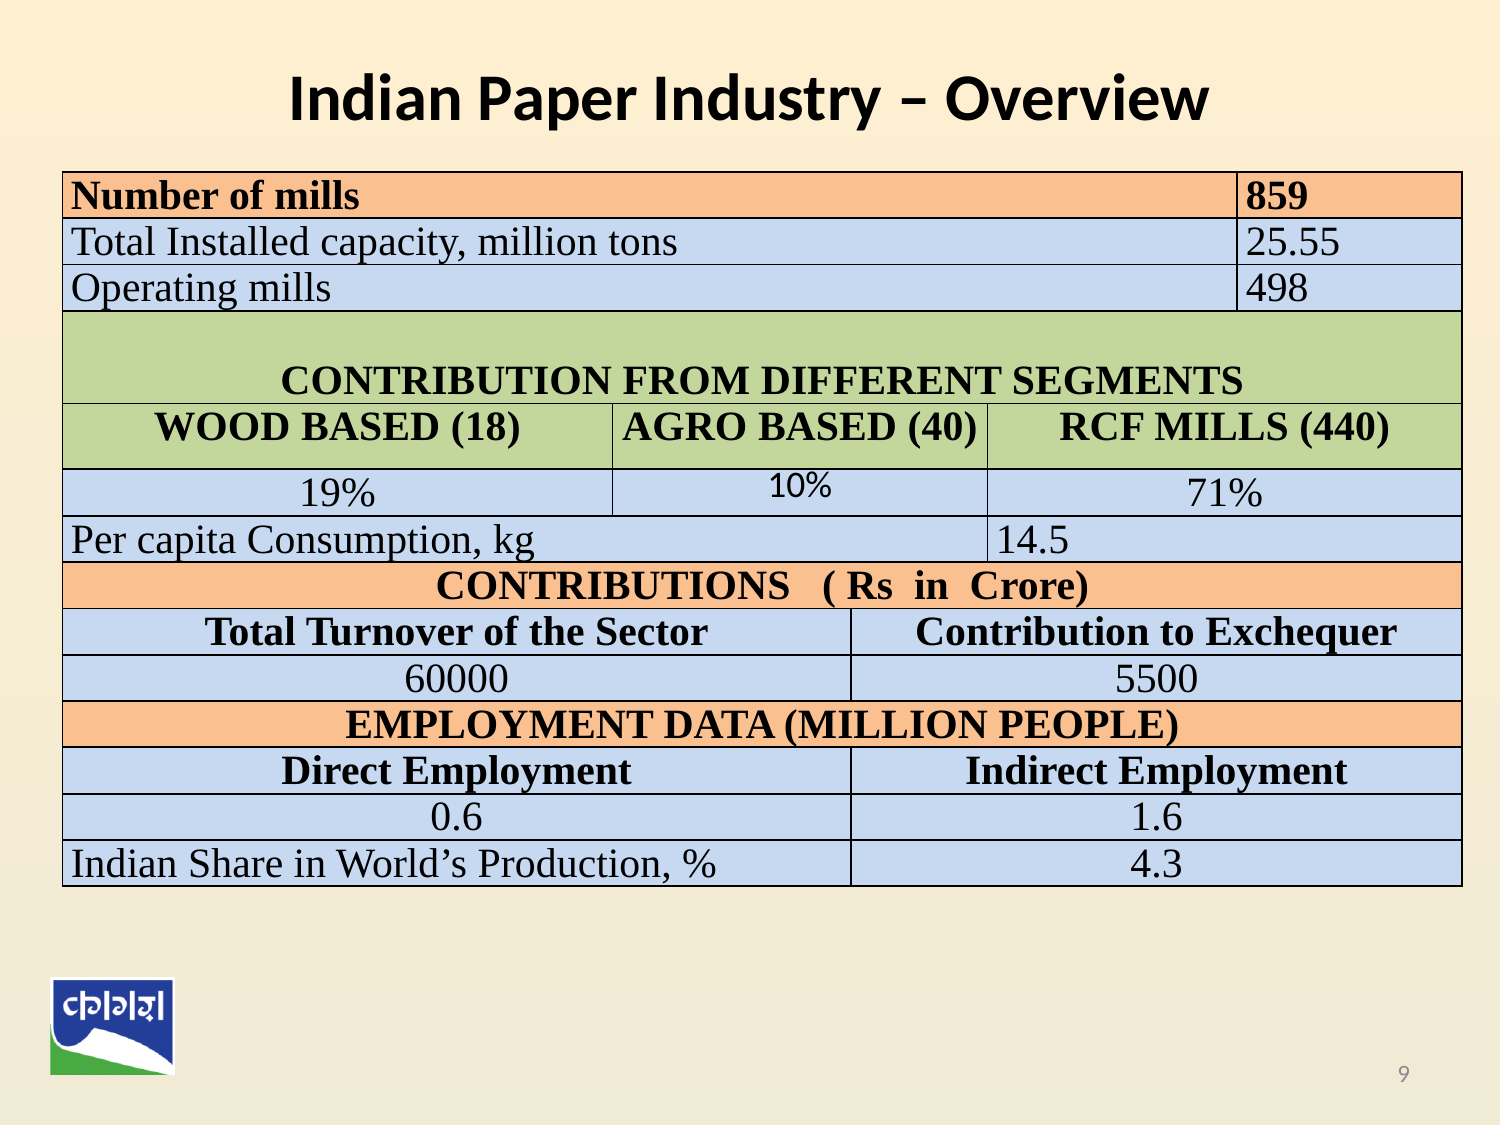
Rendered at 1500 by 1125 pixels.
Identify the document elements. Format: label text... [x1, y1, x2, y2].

table_cell 1.6 [852, 795, 1461, 839]
title Indian Paper Industry – Overview [75, 0, 1425, 171]
table_cell CONTRIBUTION FROM DIFFERENT SEGMENTS [63, 312, 1461, 403]
table_cell Direct Employment [63, 748, 850, 793]
table_cell 10% [613, 470, 987, 515]
table_cell AGRO BASED (40) [613, 404, 987, 468]
table_cell 14.5 [988, 517, 1461, 561]
table_cell Indirect Employment [852, 748, 1461, 793]
table_cell Total Turnover of the Sector [63, 609, 850, 654]
table_cell EMPLOYMENT DATA (MILLION PEOPLE) [63, 702, 1461, 746]
table_cell CONTRIBUTIONS ( Rs in Crore) [63, 563, 1461, 608]
table_cell 71% [988, 470, 1461, 515]
picture [49, 977, 176, 1076]
table_cell 4.3 [852, 841, 1461, 885]
slide_number 9 [1074, 1042, 1425, 1103]
table_cell 5500 [852, 656, 1461, 700]
table_cell Total Installed capacity, million tons [63, 219, 1236, 264]
table_cell 25.55 [1238, 219, 1461, 264]
table_cell 498 [1238, 265, 1461, 310]
table_cell WOOD BASED (18) [63, 404, 612, 468]
table_cell RCF MILLS (440) [988, 404, 1461, 468]
table_cell 60000 [63, 656, 850, 700]
table_cell Per capita Consumption, kg [63, 517, 987, 561]
table_cell Contribution to Exchequer [852, 609, 1461, 654]
table_cell 19% [63, 470, 612, 515]
table_header 859 [1238, 173, 1461, 217]
table_cell Indian Share in World’s Production, % [63, 841, 850, 885]
table_header Number of mills [63, 173, 1236, 217]
table_cell Operating mills [63, 265, 1236, 310]
table_cell 0.6 [63, 795, 850, 839]
